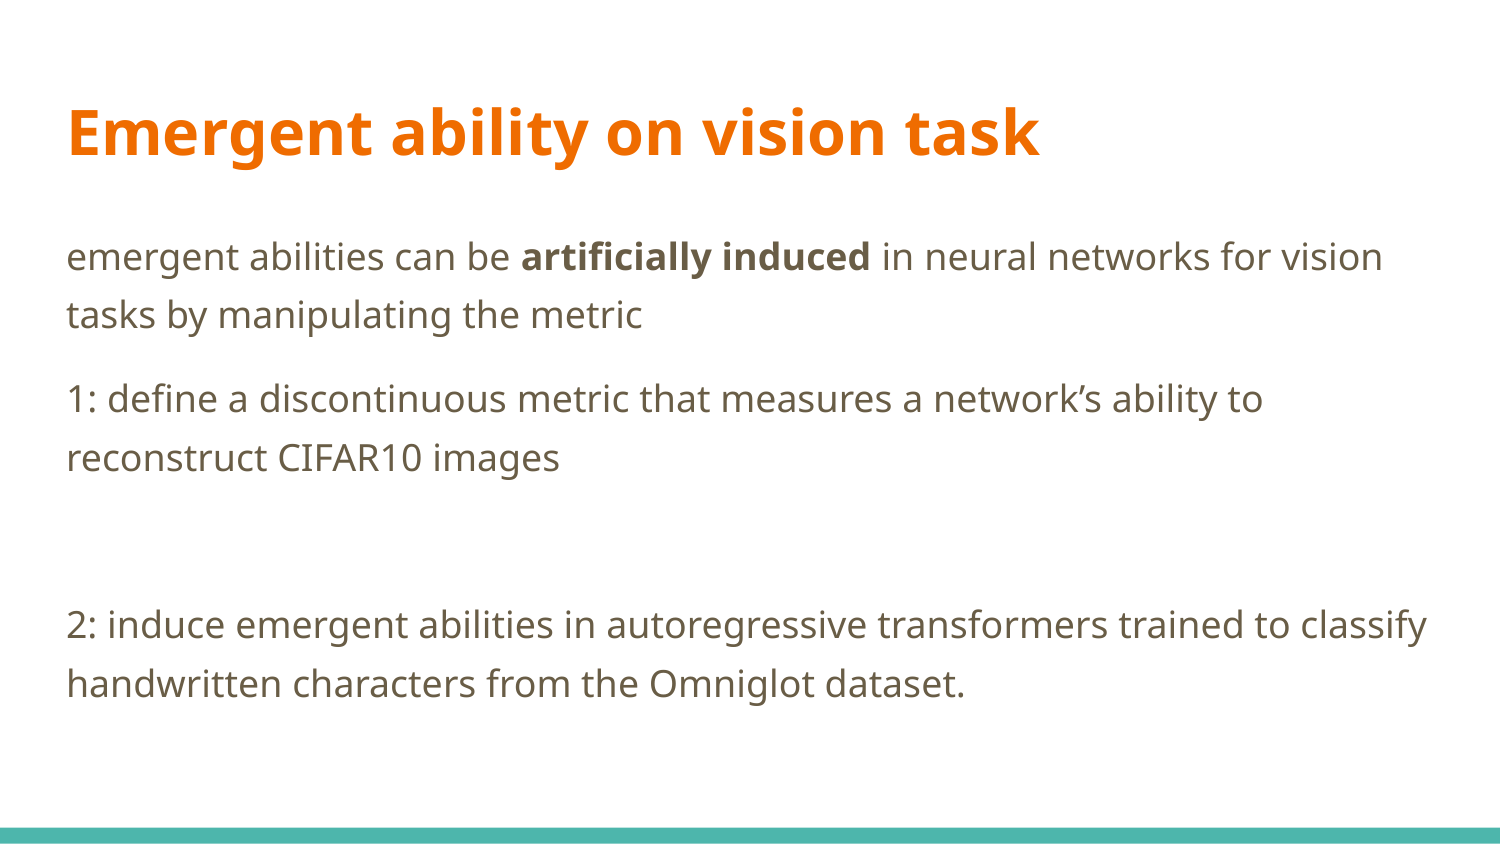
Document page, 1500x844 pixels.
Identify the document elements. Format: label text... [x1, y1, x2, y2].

title Emergent ability on vision task [51, 72, 1449, 189]
list emergent abilities can be artificially induced in neural networks for vision tasks by manipulating the metric 1: define a discontinuous metric that measures a network’s ability to reconstruct CIFAR10 images 2: induce emergent abilities in autoregressive transformers trained to classify handwritten characters from the Omniglot dataset. [51, 207, 1449, 750]
